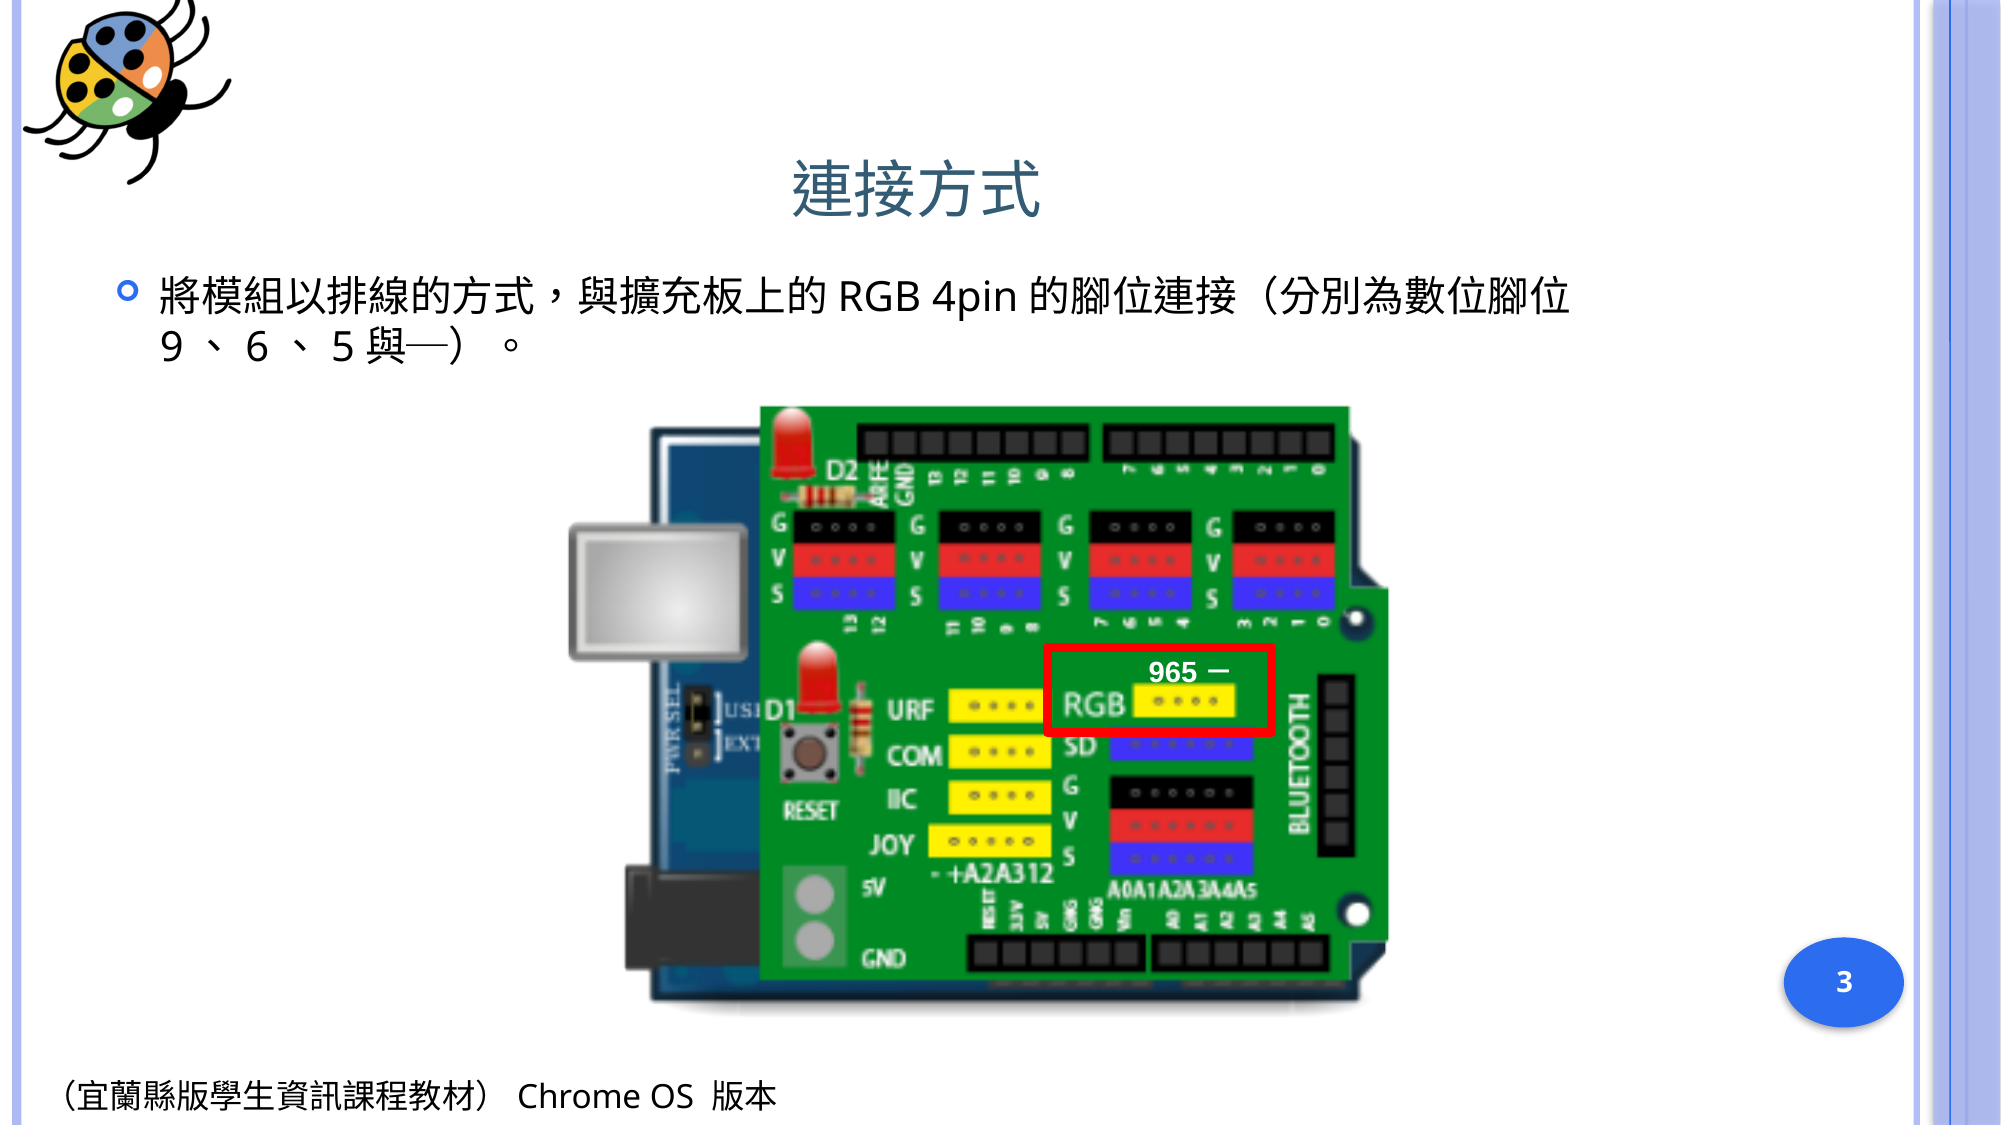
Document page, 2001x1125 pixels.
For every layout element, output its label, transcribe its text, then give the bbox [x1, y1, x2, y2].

picture [549, 340, 1407, 1084]
title 連接方式 [99, 45, 1734, 233]
picture [2, 0, 240, 205]
slide_number 3 [1777, 940, 1912, 1027]
list 將模組以排線的方式，與擴充板上的RGB 4pin的腳位連接（分別為數位腳位9、6、5與─）。 [99, 262, 1734, 1062]
